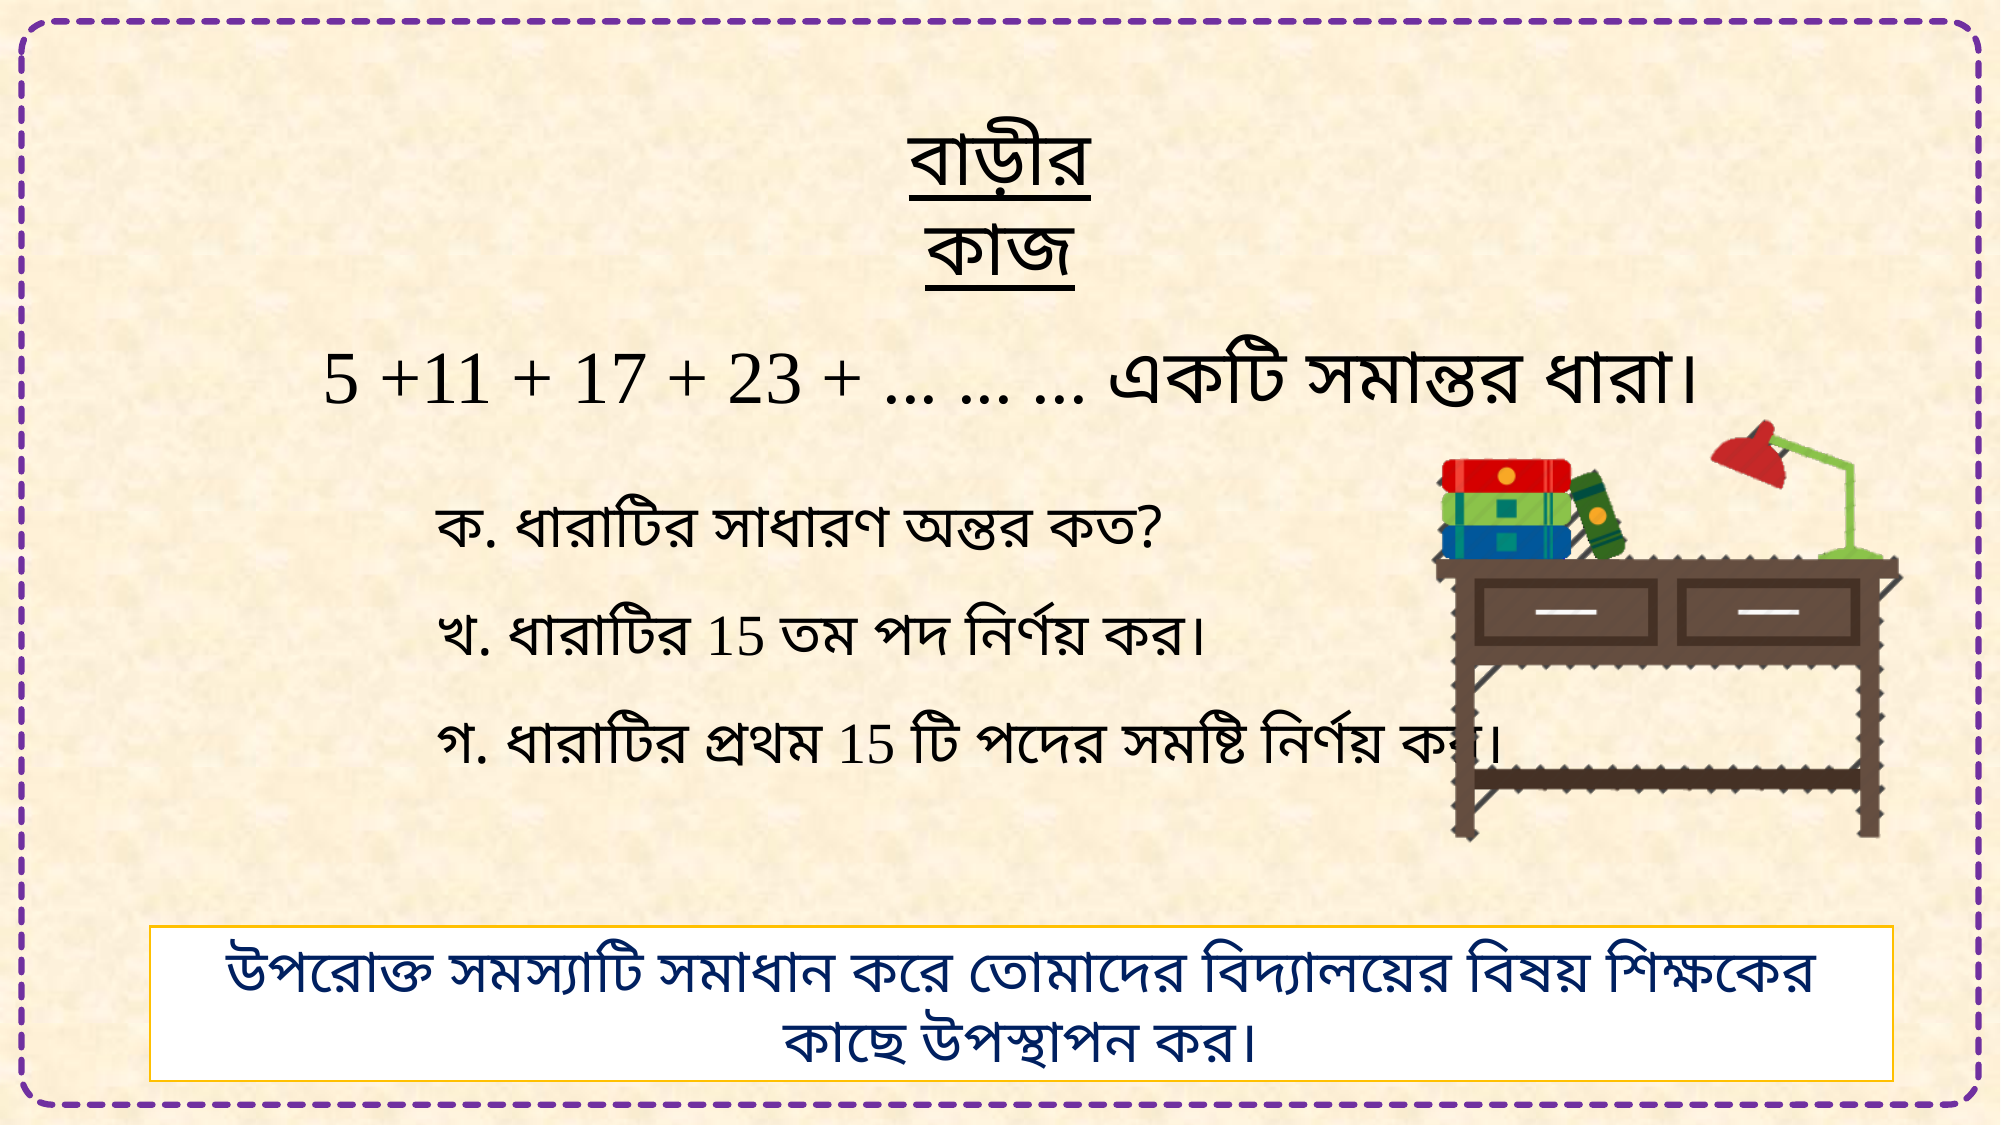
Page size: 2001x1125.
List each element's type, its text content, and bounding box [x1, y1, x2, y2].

text_box গ. ধারাটির প্রথম 15 টি পদের সমষ্টি নির্ণয় কর। [421, 697, 1359, 783]
text_box উপরোক্ত সমস্যাটি সমাধান করে তোমাদের বিদ্যালয়ের বিষয় শিক্ষকের কাছে উপস্থাপন কর। [149, 925, 1894, 1082]
text_box বাড়ীর কাজ [838, 103, 1162, 299]
text_box [20, 20, 1980, 1106]
picture [0, 0, 2001, 1125]
text_box 5 +11 + 17 + 23 + ... ... ... একটি সমান্তর ধারা। [308, 321, 1359, 426]
text_box ক. ধারাটির সাধারণ অন্তর কত? [421, 482, 1359, 567]
text_box খ. ধারাটির 15 তম পদ নির্ণয় কর। [421, 589, 1359, 675]
